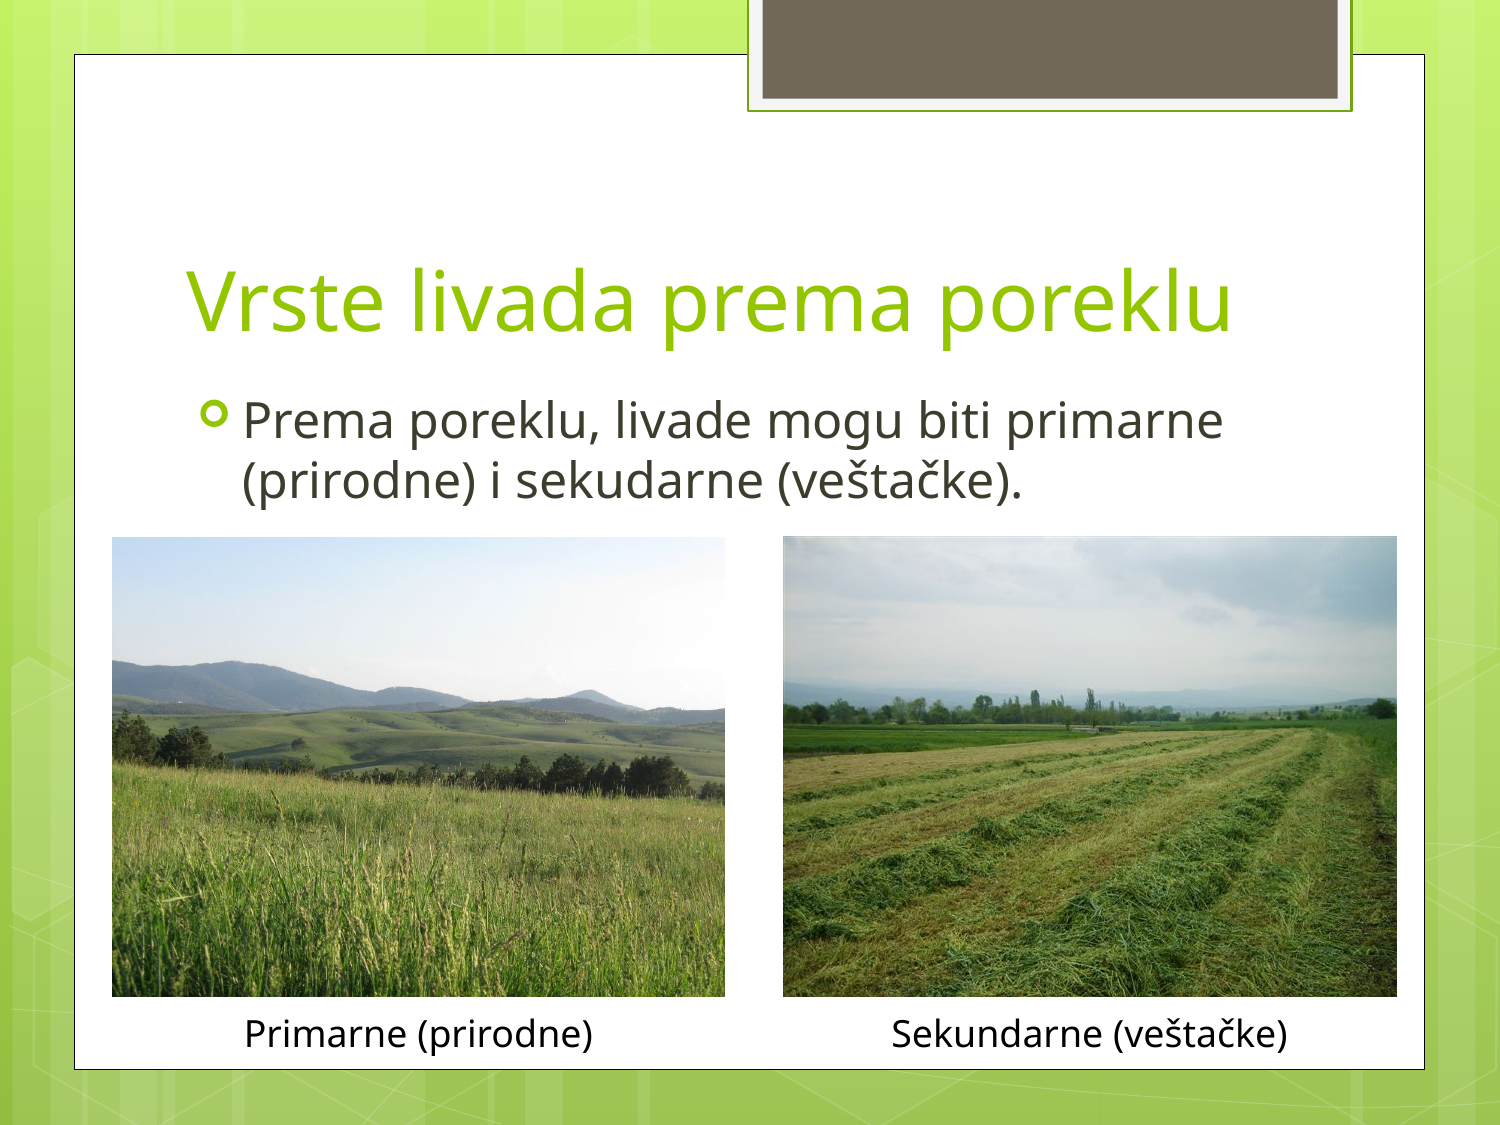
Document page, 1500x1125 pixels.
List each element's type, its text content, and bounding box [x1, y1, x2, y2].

title Vrste livada prema poreklu [171, 168, 1324, 357]
list Prema poreklu, livade mogu biti primarne (prirodne) i sekudarne (veštačke). [171, 381, 1283, 957]
text_box Primarne (prirodne) [229, 1008, 609, 1063]
picture [112, 537, 726, 998]
text_box Sekundarne (veštačke) [876, 1007, 1303, 1063]
picture [783, 536, 1397, 997]
